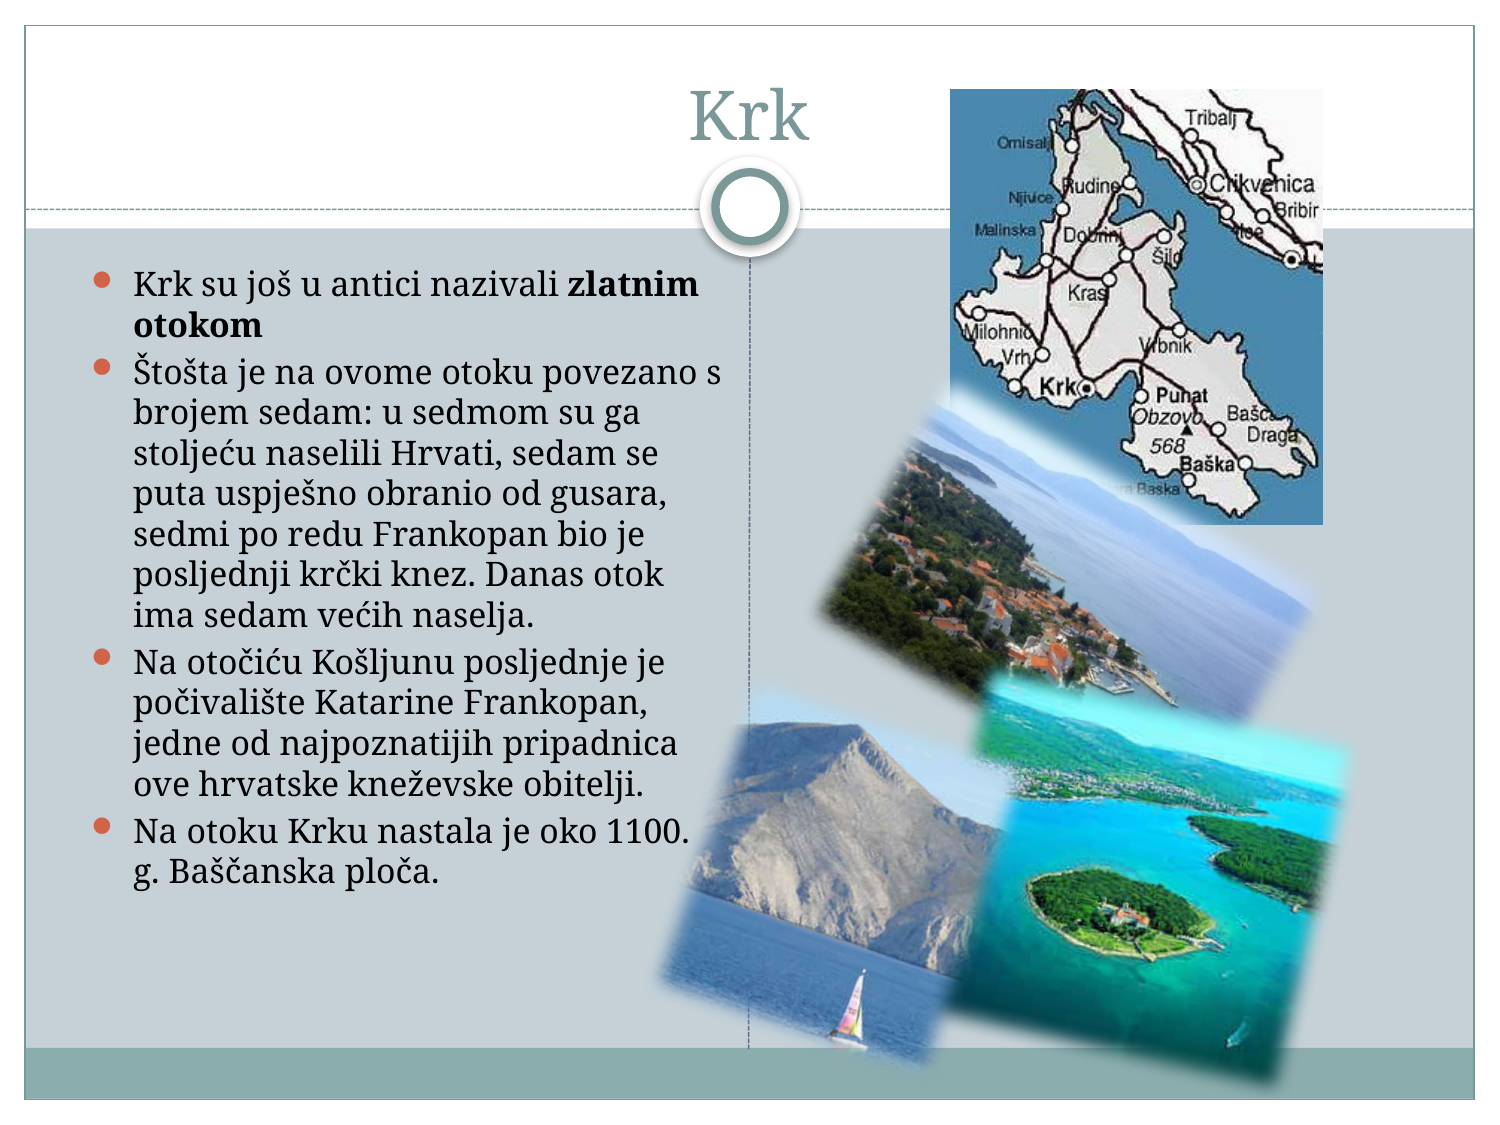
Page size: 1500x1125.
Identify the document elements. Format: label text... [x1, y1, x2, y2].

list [950, 89, 1323, 525]
list Krk su još u antici nazivali zlatnim otokom Štošta je na ovome otoku povezano s brojem sedam: u sedmom su ga stoljeću naselili Hrvati, sedam se puta uspješno obranio od gusara, sedmi po redu Frankopan bio je posljednji krčki knez. Danas otok ima sedam većih naselja. Na otočiću Košljunu posljednje je počivalište Katarine Frankopan, jedne od najpoznatijih pripadnica ove hrvatske kneževske obitelji. Na otoku Krku nastala je oko 1100. g. Baščanska ploča. [76, 255, 740, 998]
title Krk [49, 37, 1450, 162]
picture [677, 405, 1337, 1074]
